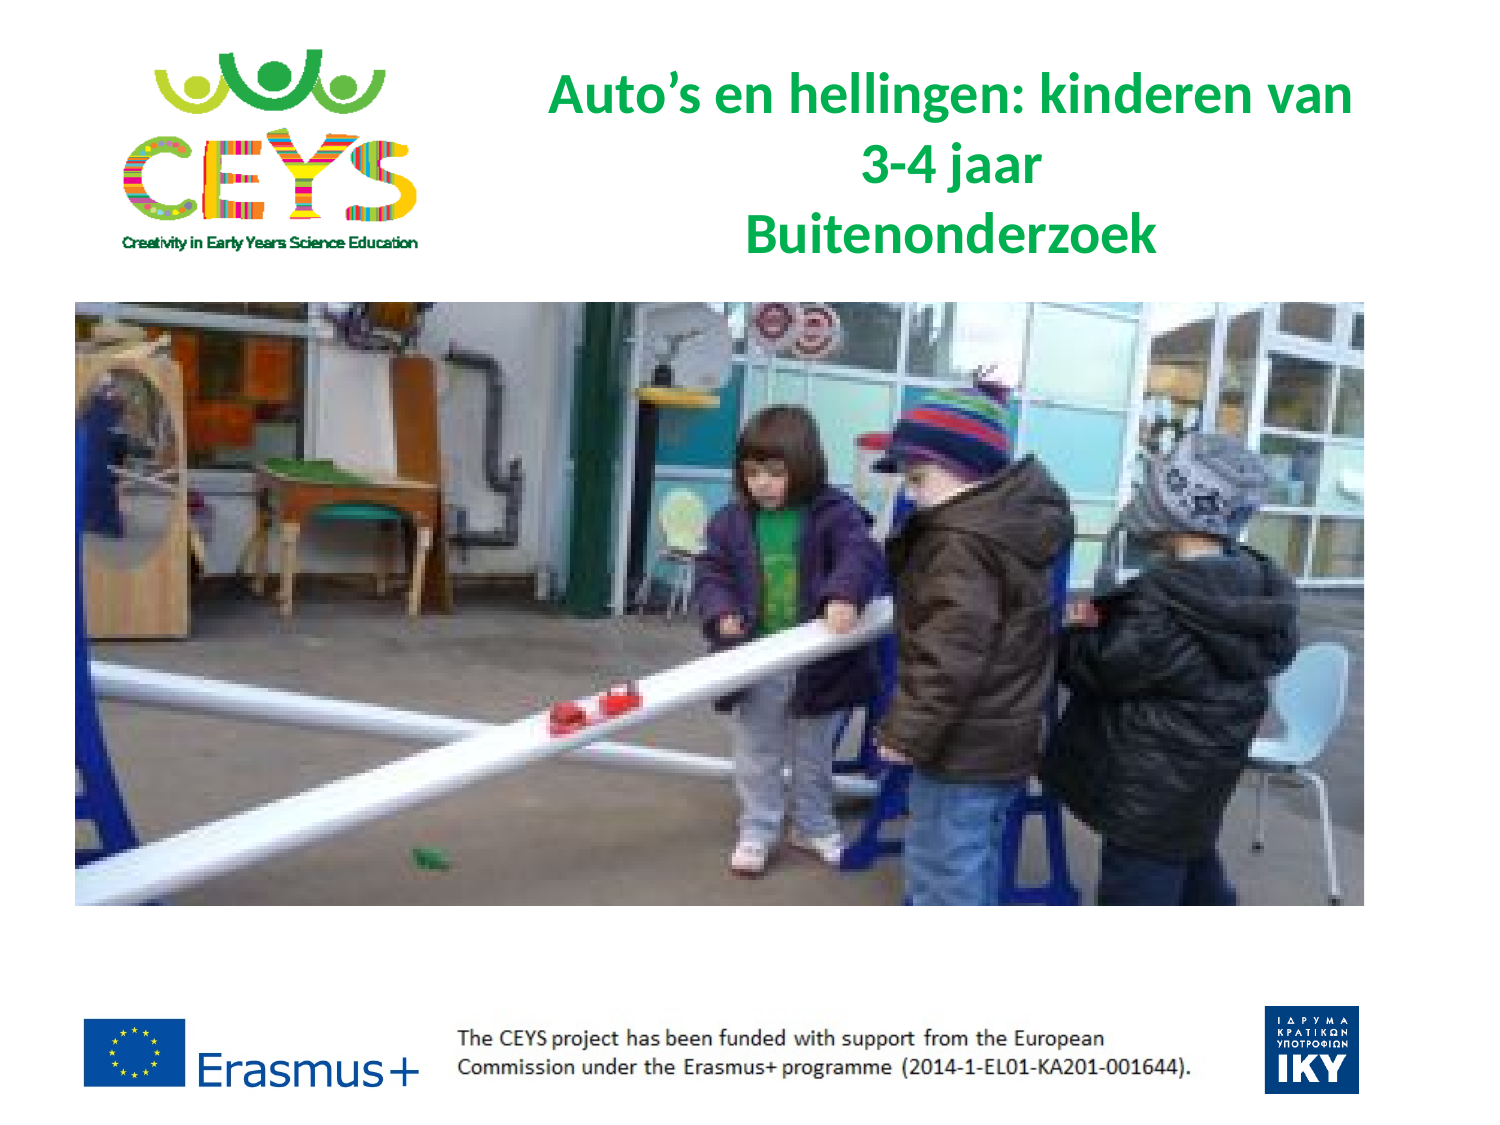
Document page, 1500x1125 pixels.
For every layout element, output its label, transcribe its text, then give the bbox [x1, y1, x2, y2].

picture [64, 999, 438, 1106]
picture [444, 1008, 1205, 1097]
title Auto’s en hellingen: kinderen van 3-4 jaar Buitenonderzoek [525, 54, 1378, 265]
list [74, 302, 1365, 906]
picture [1264, 1005, 1359, 1094]
